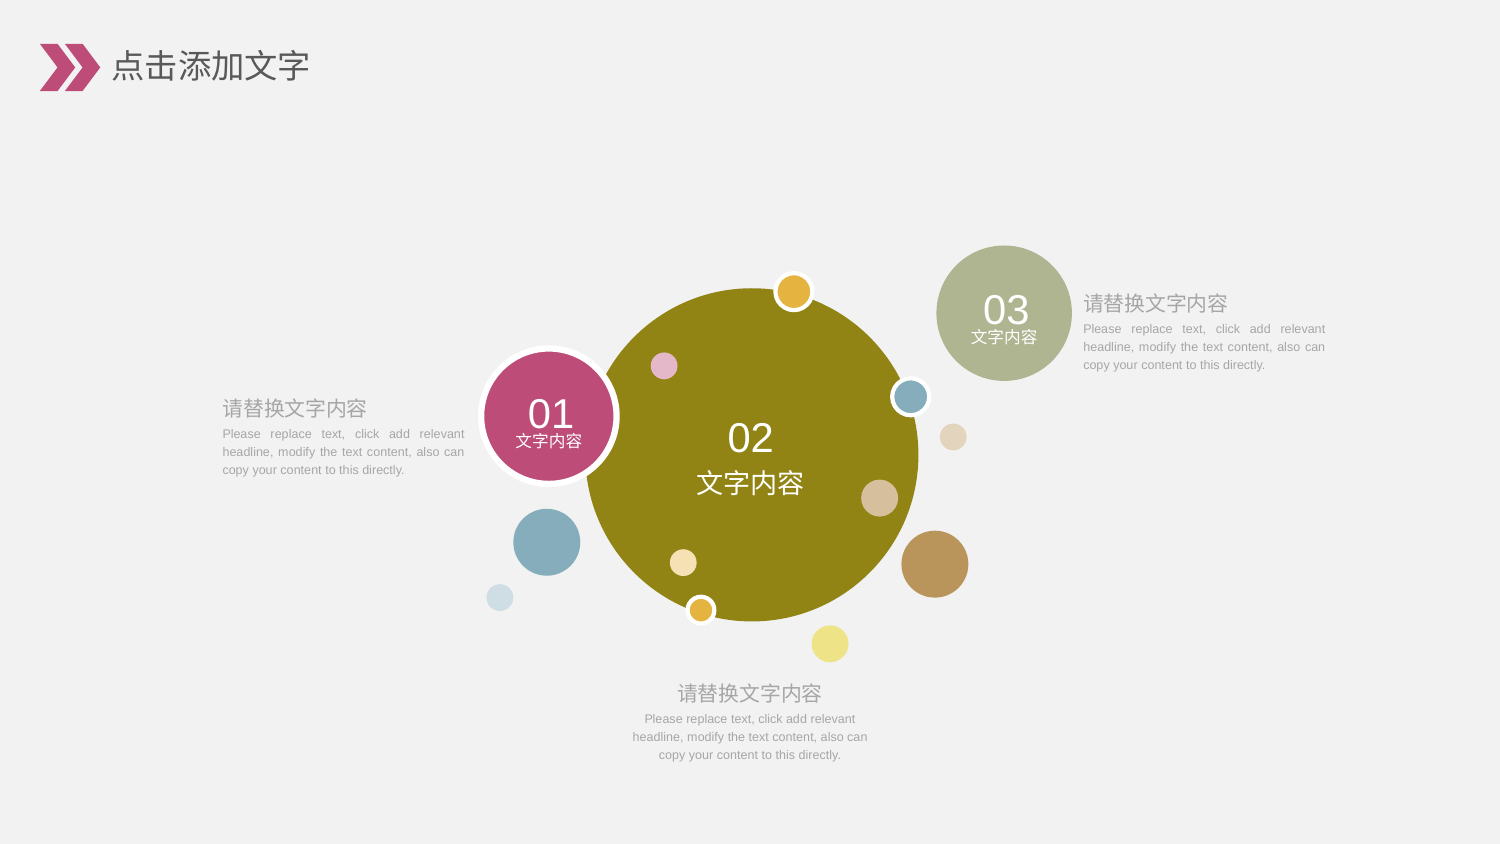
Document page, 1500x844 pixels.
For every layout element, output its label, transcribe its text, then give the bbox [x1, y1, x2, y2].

text_box 请替换文字内容 [658, 675, 842, 706]
text_box Please replace text, click add relevant headline, modify the text content, also can copy your content to this directly. [1083, 318, 1326, 373]
text_box 请替换文字内容 [222, 390, 406, 421]
text_box Please replace text, click add relevant headline, modify the text content, also can copy your content to this directly. [222, 423, 465, 478]
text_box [480, 245, 1073, 663]
text_box 请替换文字内容 [1083, 285, 1267, 316]
text_box Please replace text, click add relevant headline, modify the text content, also can copy your content to this directly. [629, 707, 871, 762]
